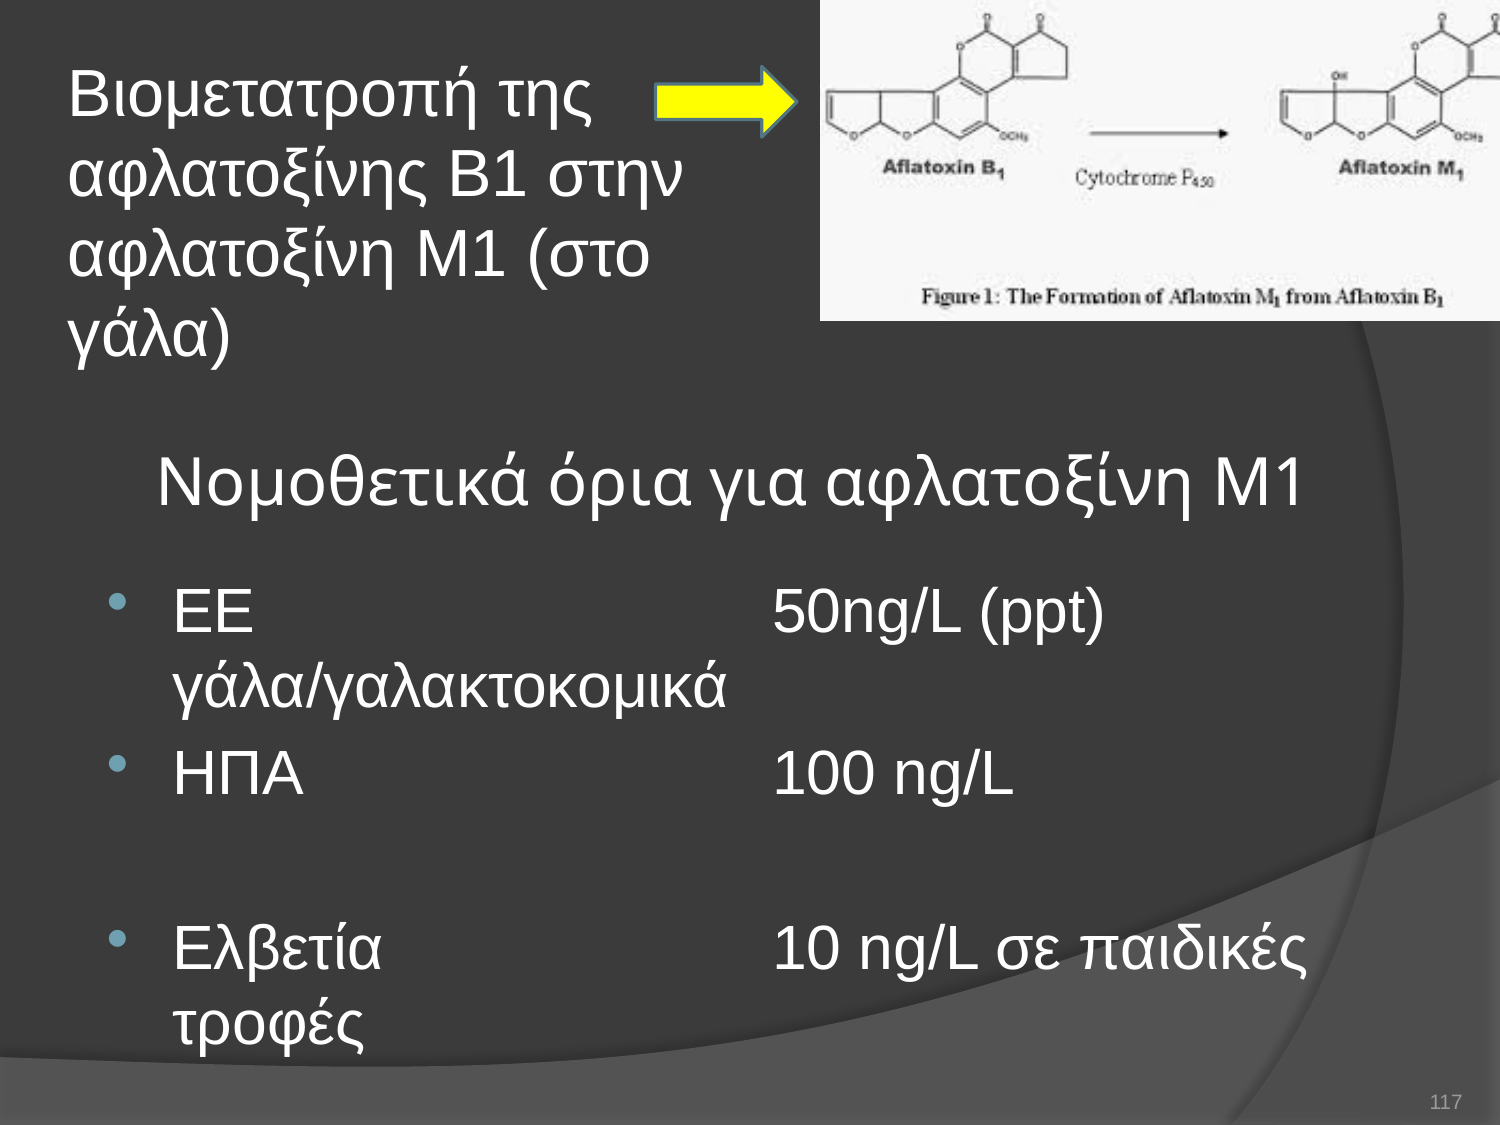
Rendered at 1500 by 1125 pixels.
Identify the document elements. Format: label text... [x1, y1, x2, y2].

text_box [653, 64, 799, 139]
text_box Βιομετατροπή της αφλατοξίνης Β1 στην αφλατοξίνη Μ1 (στο γάλα) [53, 42, 821, 378]
title Νομοθετικά όρια για αφλατοξίνη Μ1 [147, 385, 1500, 562]
picture [820, 0, 1500, 321]
slide_number 117 [1337, 1053, 1463, 1114]
list ΕΕ 50ng/L (ppt) γάλα/γαλακτοκομικά ΗΠΑ 100 ng/L Ελβετία 10 ng/L σε παιδικές τροφές [88, 562, 1500, 1125]
